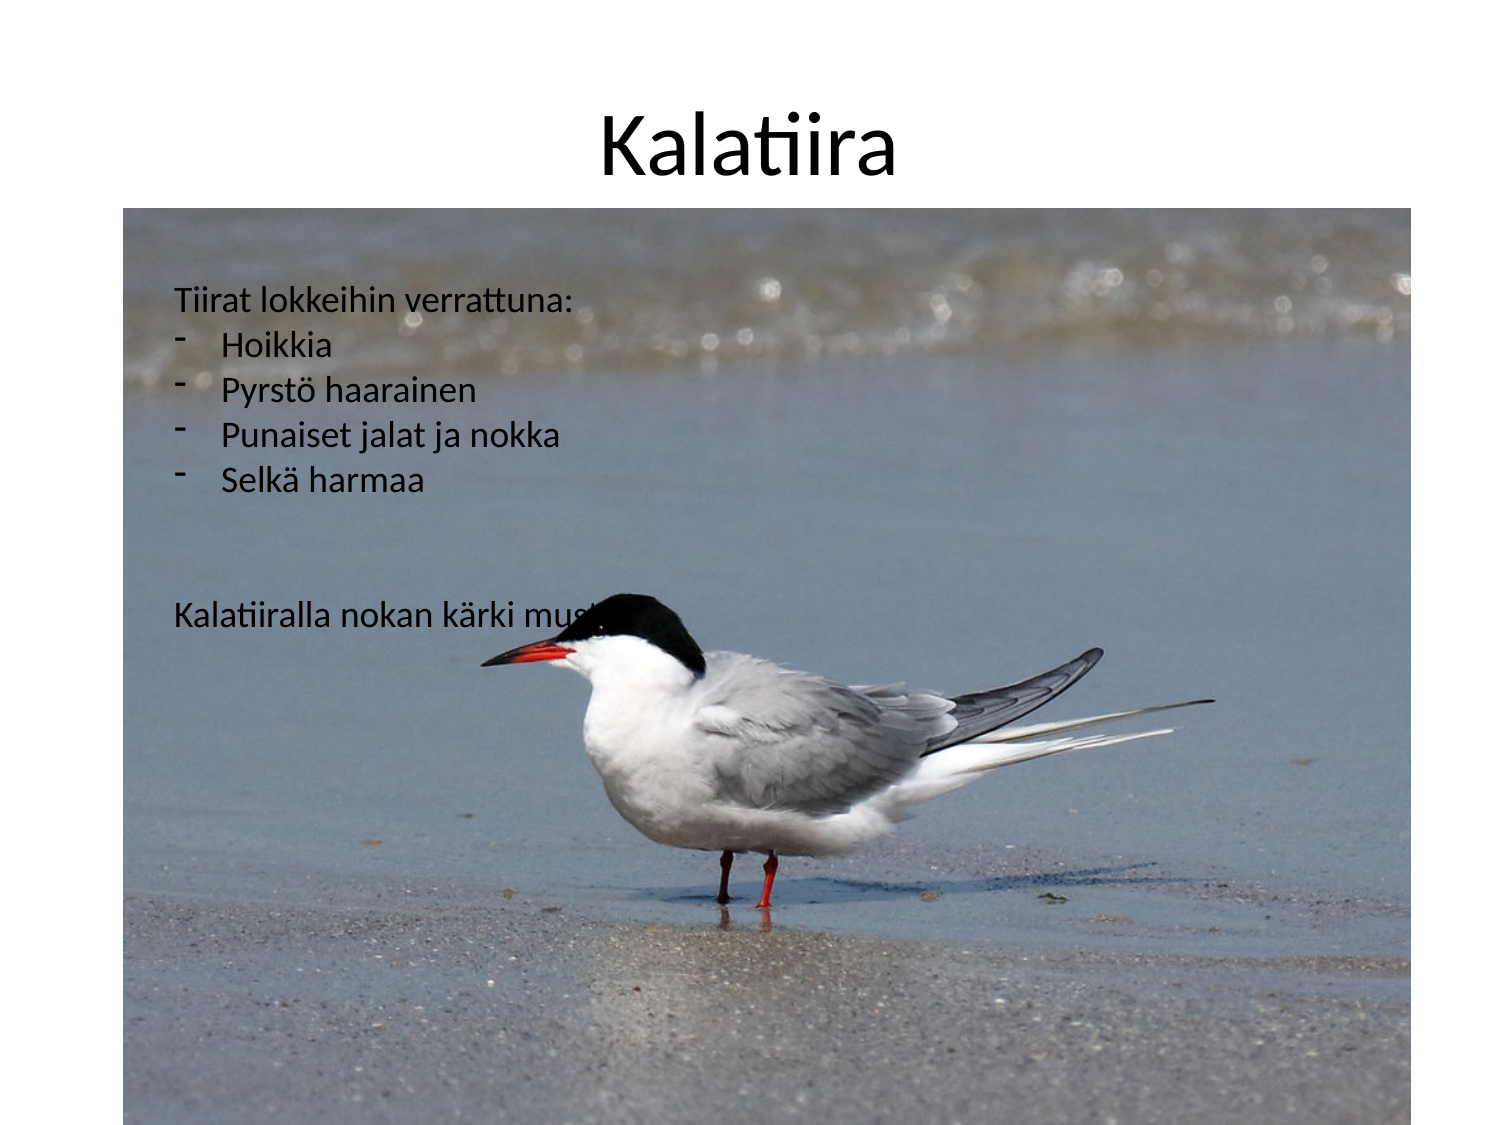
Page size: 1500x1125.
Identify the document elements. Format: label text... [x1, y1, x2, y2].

title Kalatiira [75, 45, 1425, 233]
picture [123, 207, 1412, 1125]
